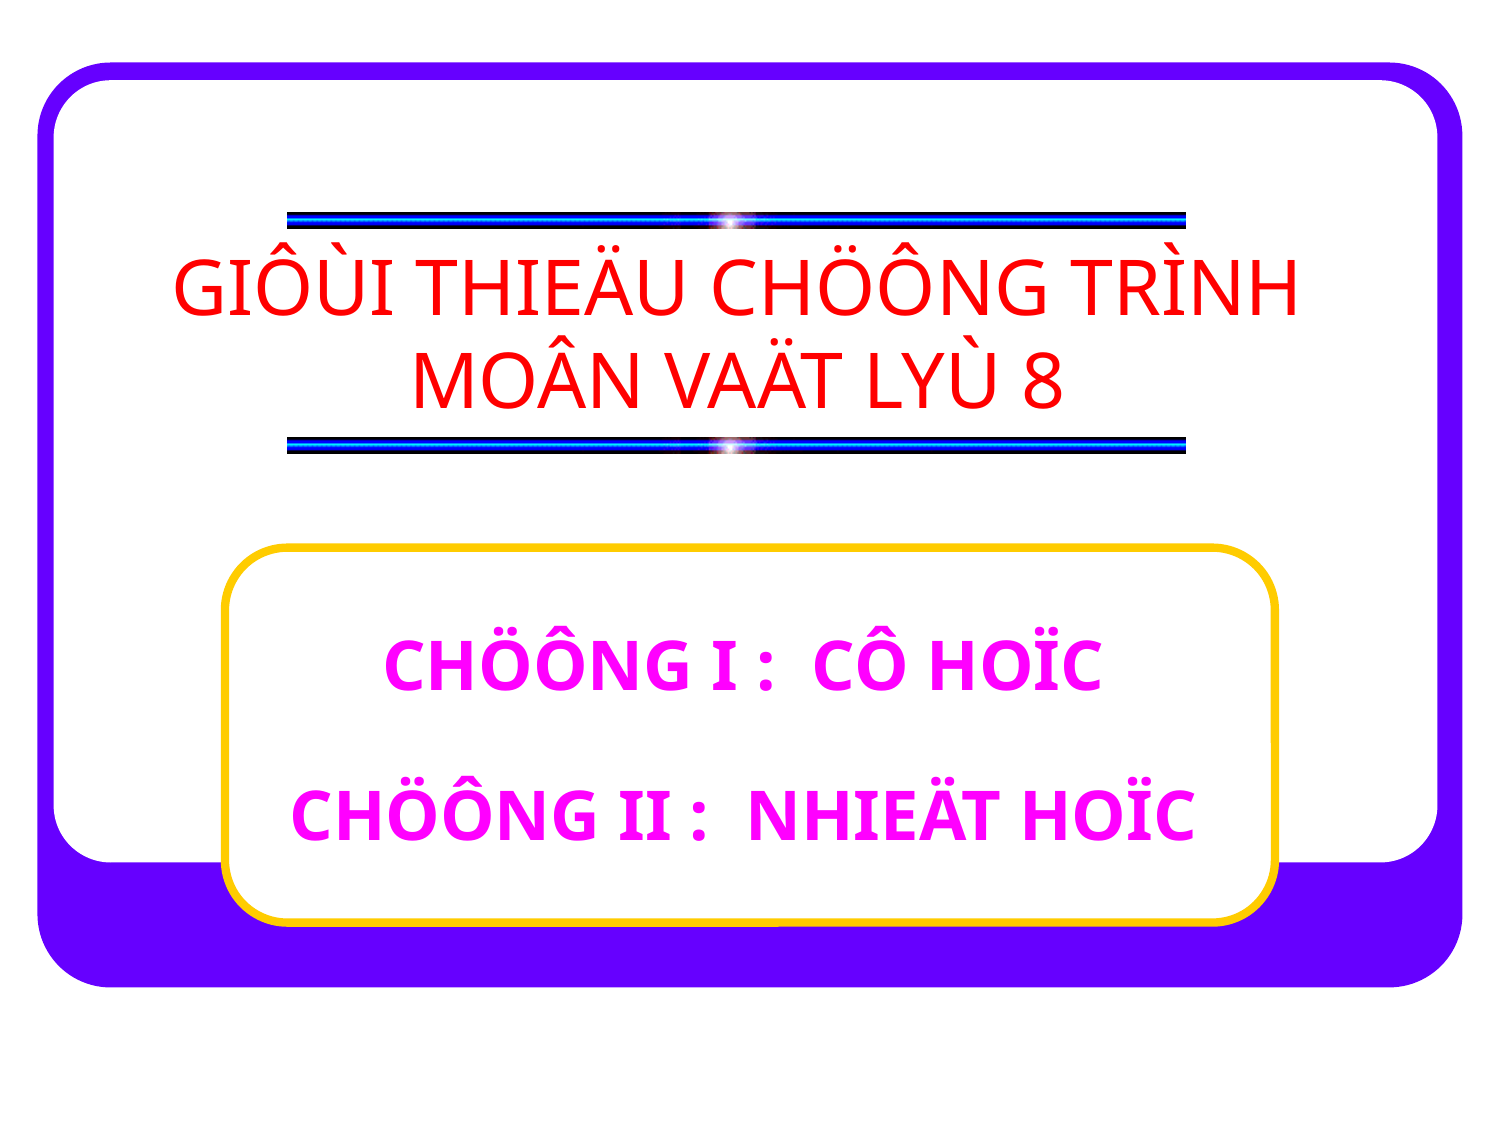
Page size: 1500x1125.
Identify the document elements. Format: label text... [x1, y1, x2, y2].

title CHÖÔNG I : CÔ HOÏC [262, 587, 1225, 737]
picture [287, 437, 1186, 454]
text_box CHÖÔNG II : NHIEÄT HOÏC [262, 737, 1225, 888]
picture [287, 212, 1186, 229]
text_box GIÔÙI THIEÄU CHÖÔNG TRÌNH MOÂN VAÄT LYÙ 8 [37, 212, 1438, 450]
